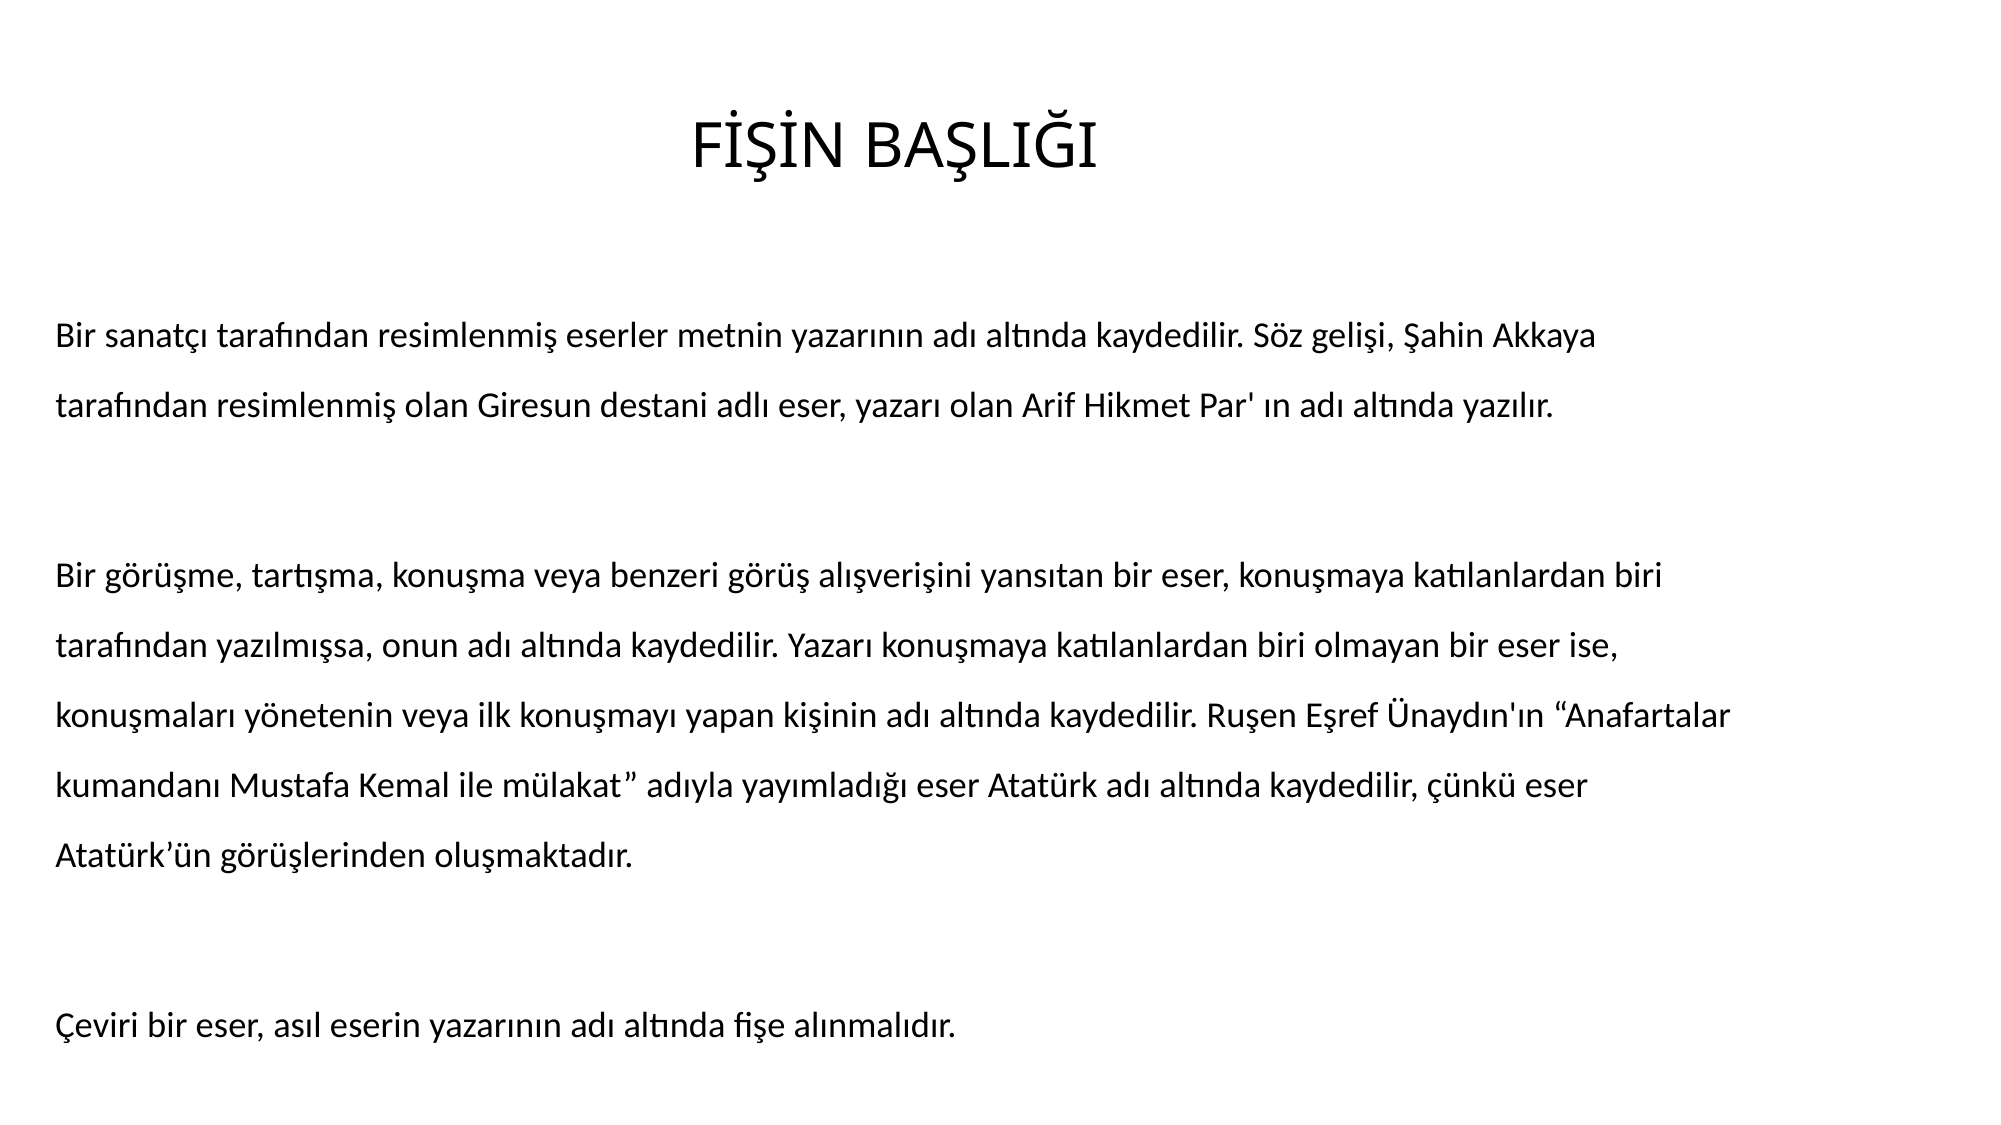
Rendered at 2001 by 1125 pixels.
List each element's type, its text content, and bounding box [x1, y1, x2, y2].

title FİŞİN BAŞLIĞI [40, 37, 1750, 189]
subtitle Bir sanatçı tarafından resimlenmiş eserler metnin yazarının adı altında kaydedilir. Söz gelişi, Şahin Akkaya tarafından resimlenmiş olan Giresun destani adlı eser, yazarı olan Arif Hikmet Par' ın adı altında yazılır. Bir görüşme, tartışma, konuşma veya benzeri görüş alışverişini yansıtan bir eser, konuşmaya katılanlardan biri tarafından yazılmışsa, onun adı altında kaydedilir. Yazarı konuşmaya katılanlardan biri olmayan bir eser ise, konuşmaları yönetenin veya ilk konuşmayı yapan kişinin adı altında kaydedilir. Ruşen Eşref Ünaydın'ın “Anafartalar kumandanı Mustafa Kemal ile mülakat” adıyla yayımladığı eser Atatürk adı altında kaydedilir, çünkü eser Atatürk’ün görüşlerinden oluşmaktadır. Çeviri bir eser, asıl eserin yazarının adı altında fişe alınmalıdır. [40, 222, 1750, 1110]
